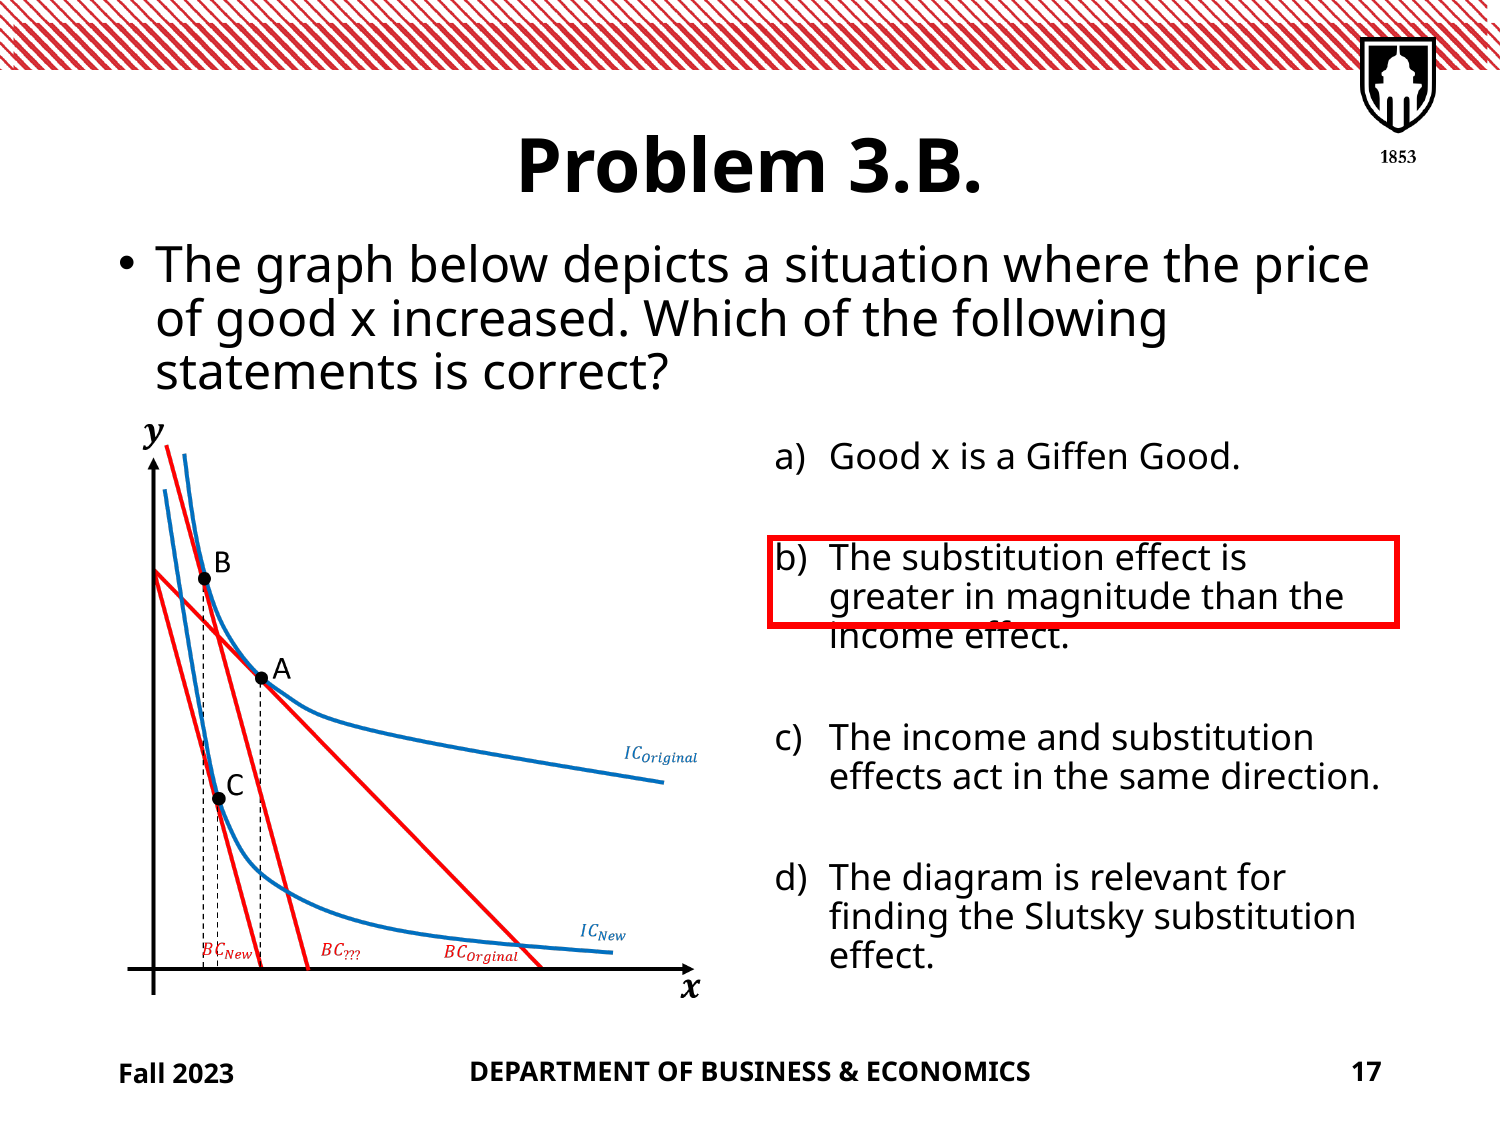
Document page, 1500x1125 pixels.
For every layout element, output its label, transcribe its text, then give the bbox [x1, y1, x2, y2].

slide_number Fall 2023 [103, 1042, 277, 1103]
text_box [769, 537, 1398, 626]
list Good x is a Giffen Good. The substitution effect is greater in magnitude than the income effect. The income and substitution effects act in the same direction. The diagram is relevant for finding the Slutsky substitution effect. [759, 431, 1397, 1014]
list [103, 401, 741, 1014]
slide_number 17 [1059, 1042, 1397, 1103]
title Problem 3.B. [103, 59, 1397, 231]
picture [0, 0, 1500, 163]
footer DEPARTMENT OF BUSINESS & ECONOMICS [277, 1042, 1059, 1103]
text_box The graph below depicts a situation where the price of good x increased. Which of the following statements is correct? [103, 231, 1428, 431]
